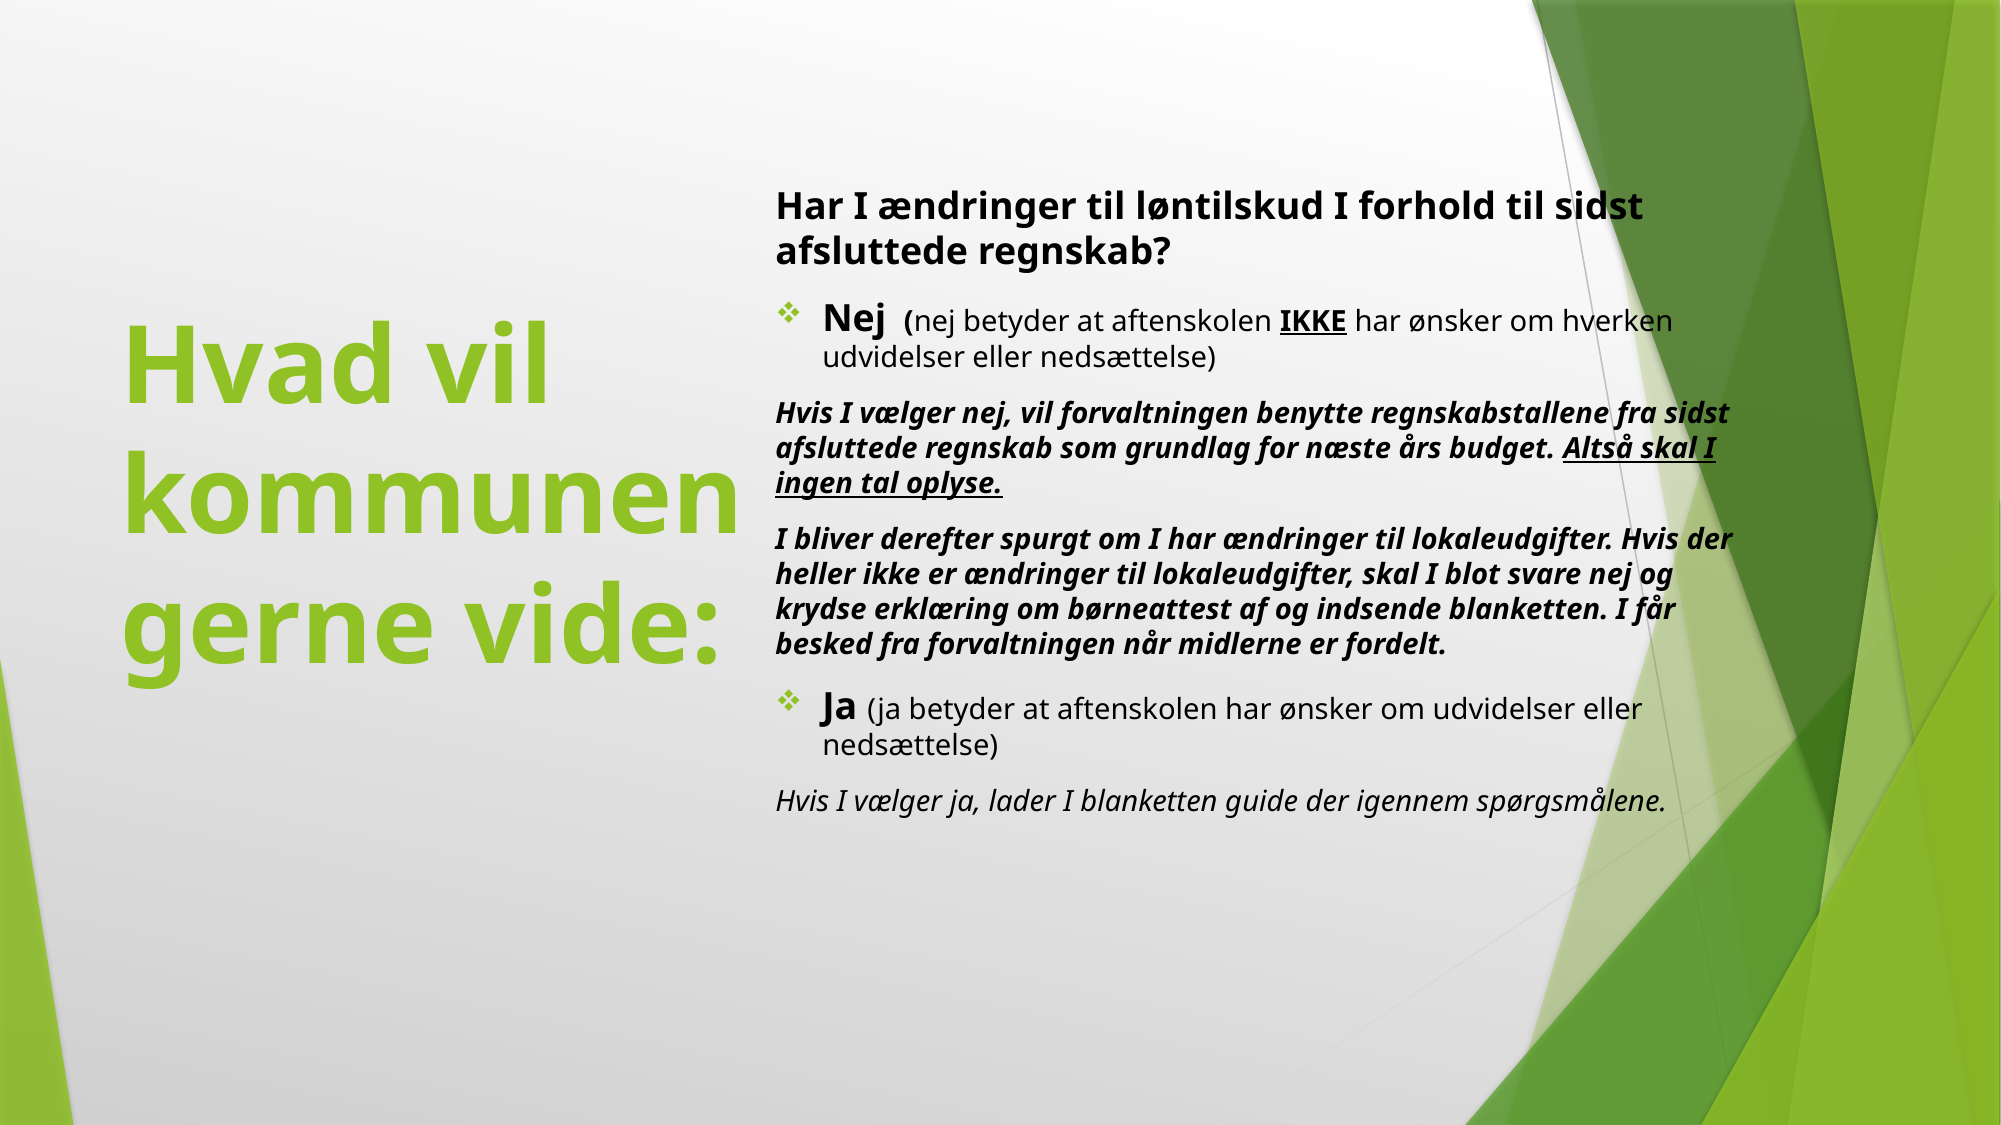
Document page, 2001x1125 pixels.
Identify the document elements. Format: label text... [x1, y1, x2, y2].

title Hvad vil kommunen gerne vide: [105, 112, 896, 868]
list Har I ændringer til løntilskud I forhold til sidst afsluttede regnskab? Nej (nej betyder at aftenskolen IKKE har ønsker om hverken udvidelser eller nedsættelse) Hvis I vælger nej, vil forvaltningen benytte regnskabstallene fra sidst afsluttede regnskab som grundlag for næste års budget. Altså skal I ingen tal oplyse. I bliver derefter spurgt om I har ændringer til lokaleudgifter. Hvis der heller ikke er ændringer til lokaleudgifter, skal I blot svare nej og krydse erklæring om børneattest af og indsende blanketten. I får besked fra forvaltningen når midlerne er fordelt. Ja (ja betyder at aftenskolen har ønsker om udvidelser eller nedsættelse) Hvis I vælger ja, lader I blanketten guide der igennem spørgsmålene. [760, 175, 1765, 931]
